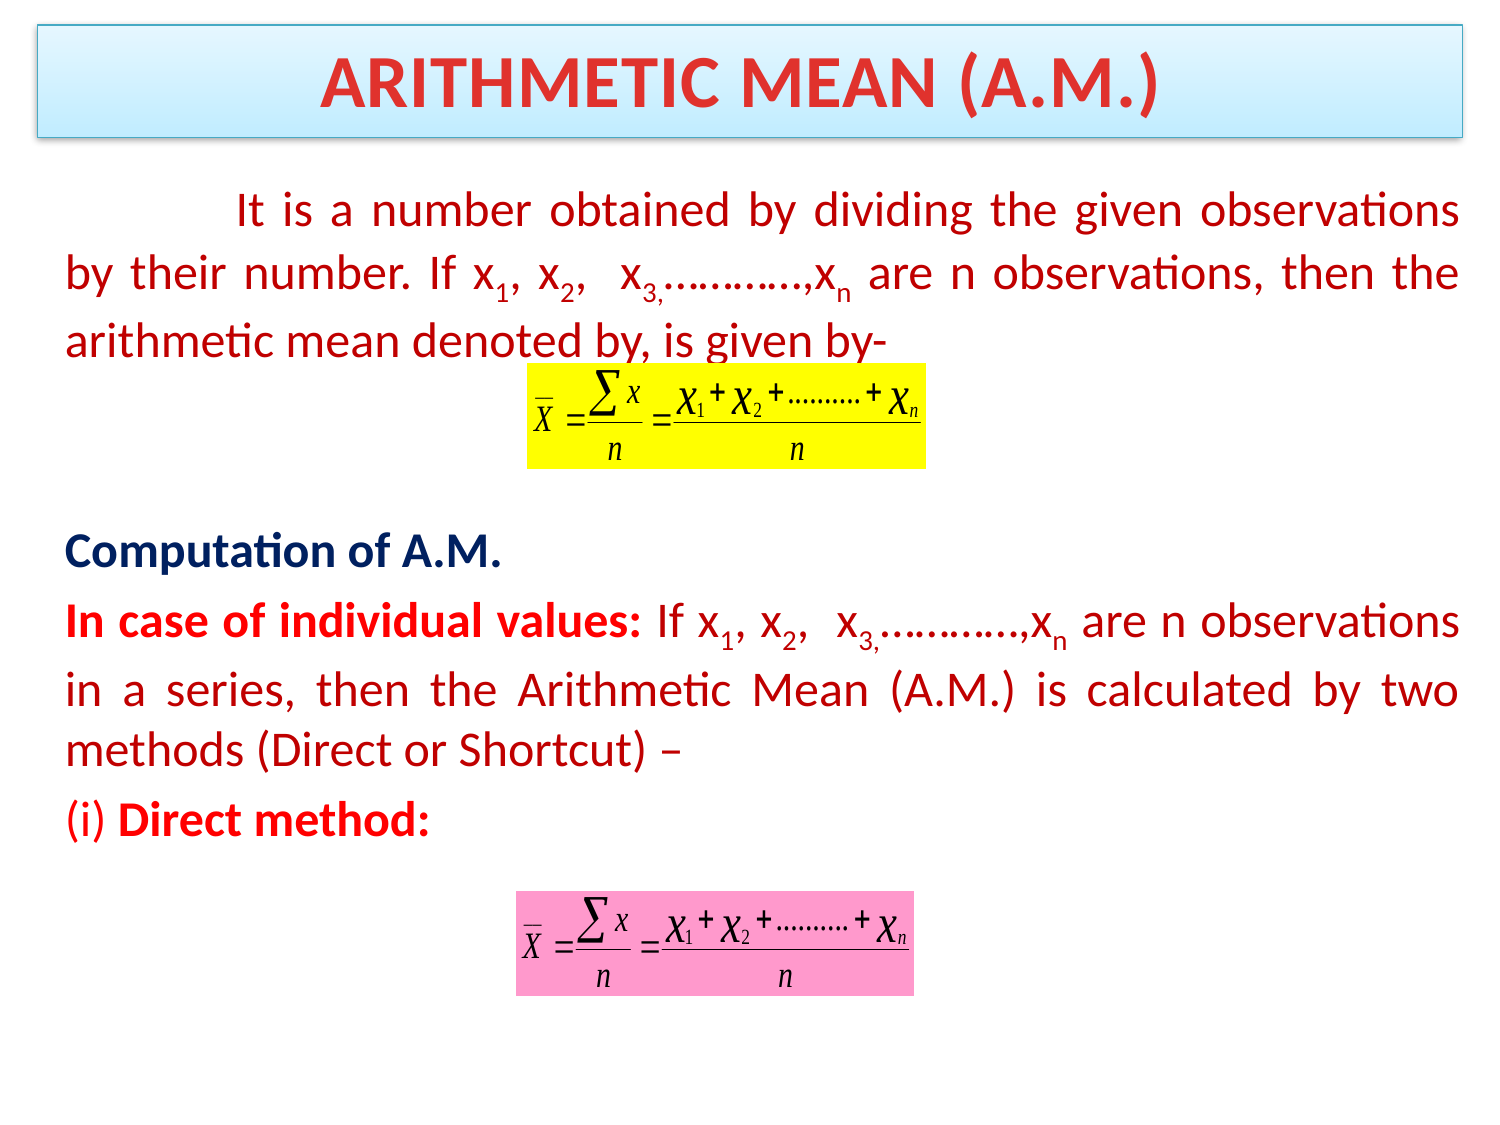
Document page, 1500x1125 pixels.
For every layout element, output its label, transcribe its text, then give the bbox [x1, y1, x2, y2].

text_box It is a number obtained by dividing the given observations by their number. If x1, x2, x3,…………,xn are n observations, then the arithmetic mean denoted by, is given by- Computation of A.M. In case of individual values: If x1, x2, x3,…………,xn are n observations in a series, then the Arithmetic Mean (A.M.) is calculated by two methods (Direct or Shortcut) – (i) Direct method: [49, 152, 1475, 1102]
text_box Arithmetic mean (a.m.) [37, 24, 1463, 138]
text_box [527, 362, 927, 469]
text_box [515, 890, 915, 997]
